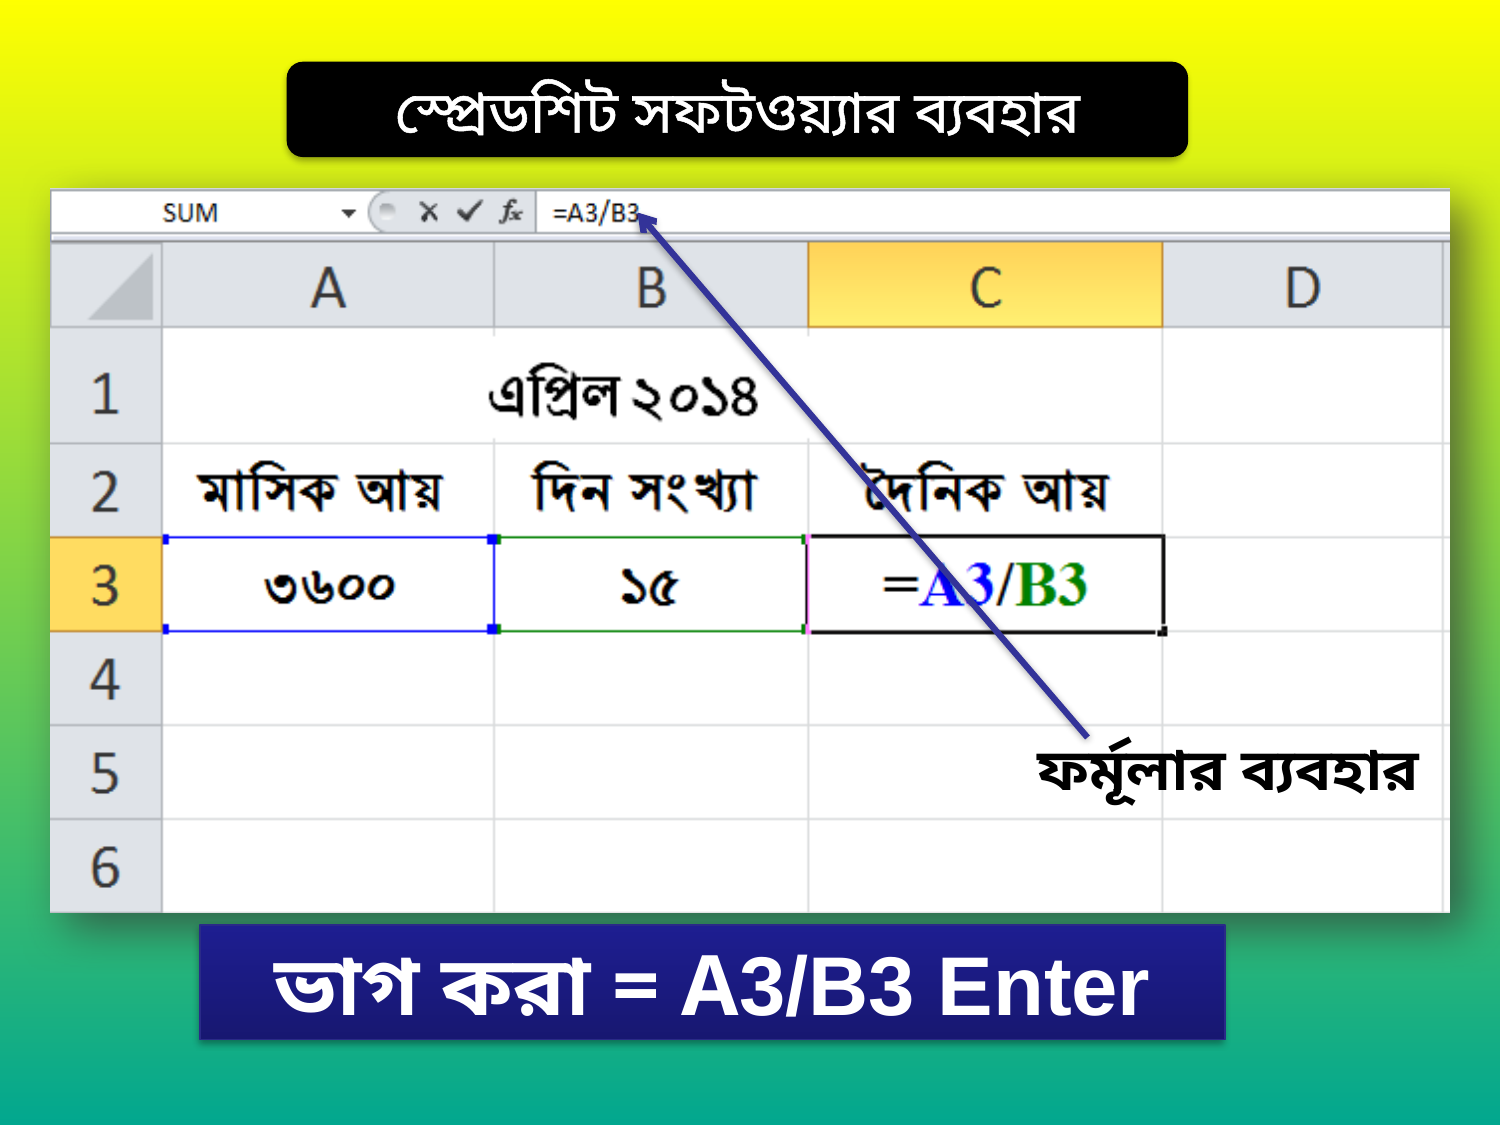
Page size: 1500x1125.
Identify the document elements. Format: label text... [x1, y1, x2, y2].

text_box স্প্রেডশিট সফটওয়্যার ব্যবহার [286, 61, 1189, 158]
text_box ভাগ করা = A3/B3 Enter [199, 924, 1226, 1040]
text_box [599, 249, 1126, 701]
picture [49, 187, 1451, 913]
